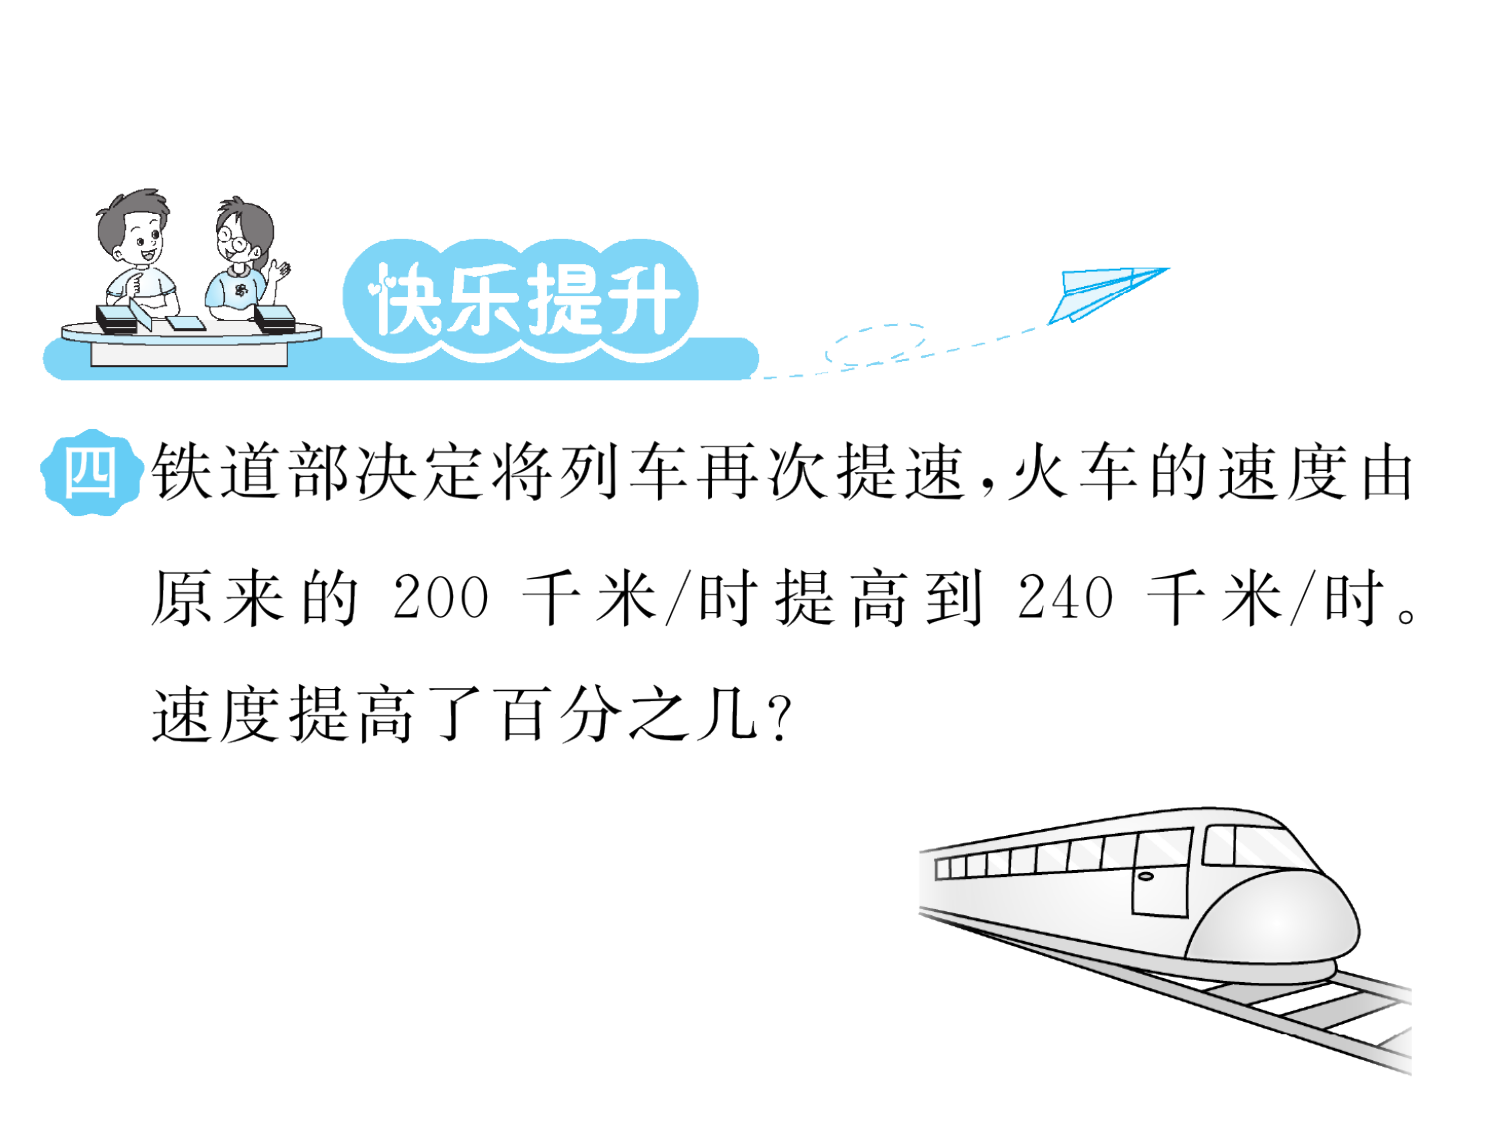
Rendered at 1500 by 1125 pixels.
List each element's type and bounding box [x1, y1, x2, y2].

picture [35, 177, 1453, 1092]
